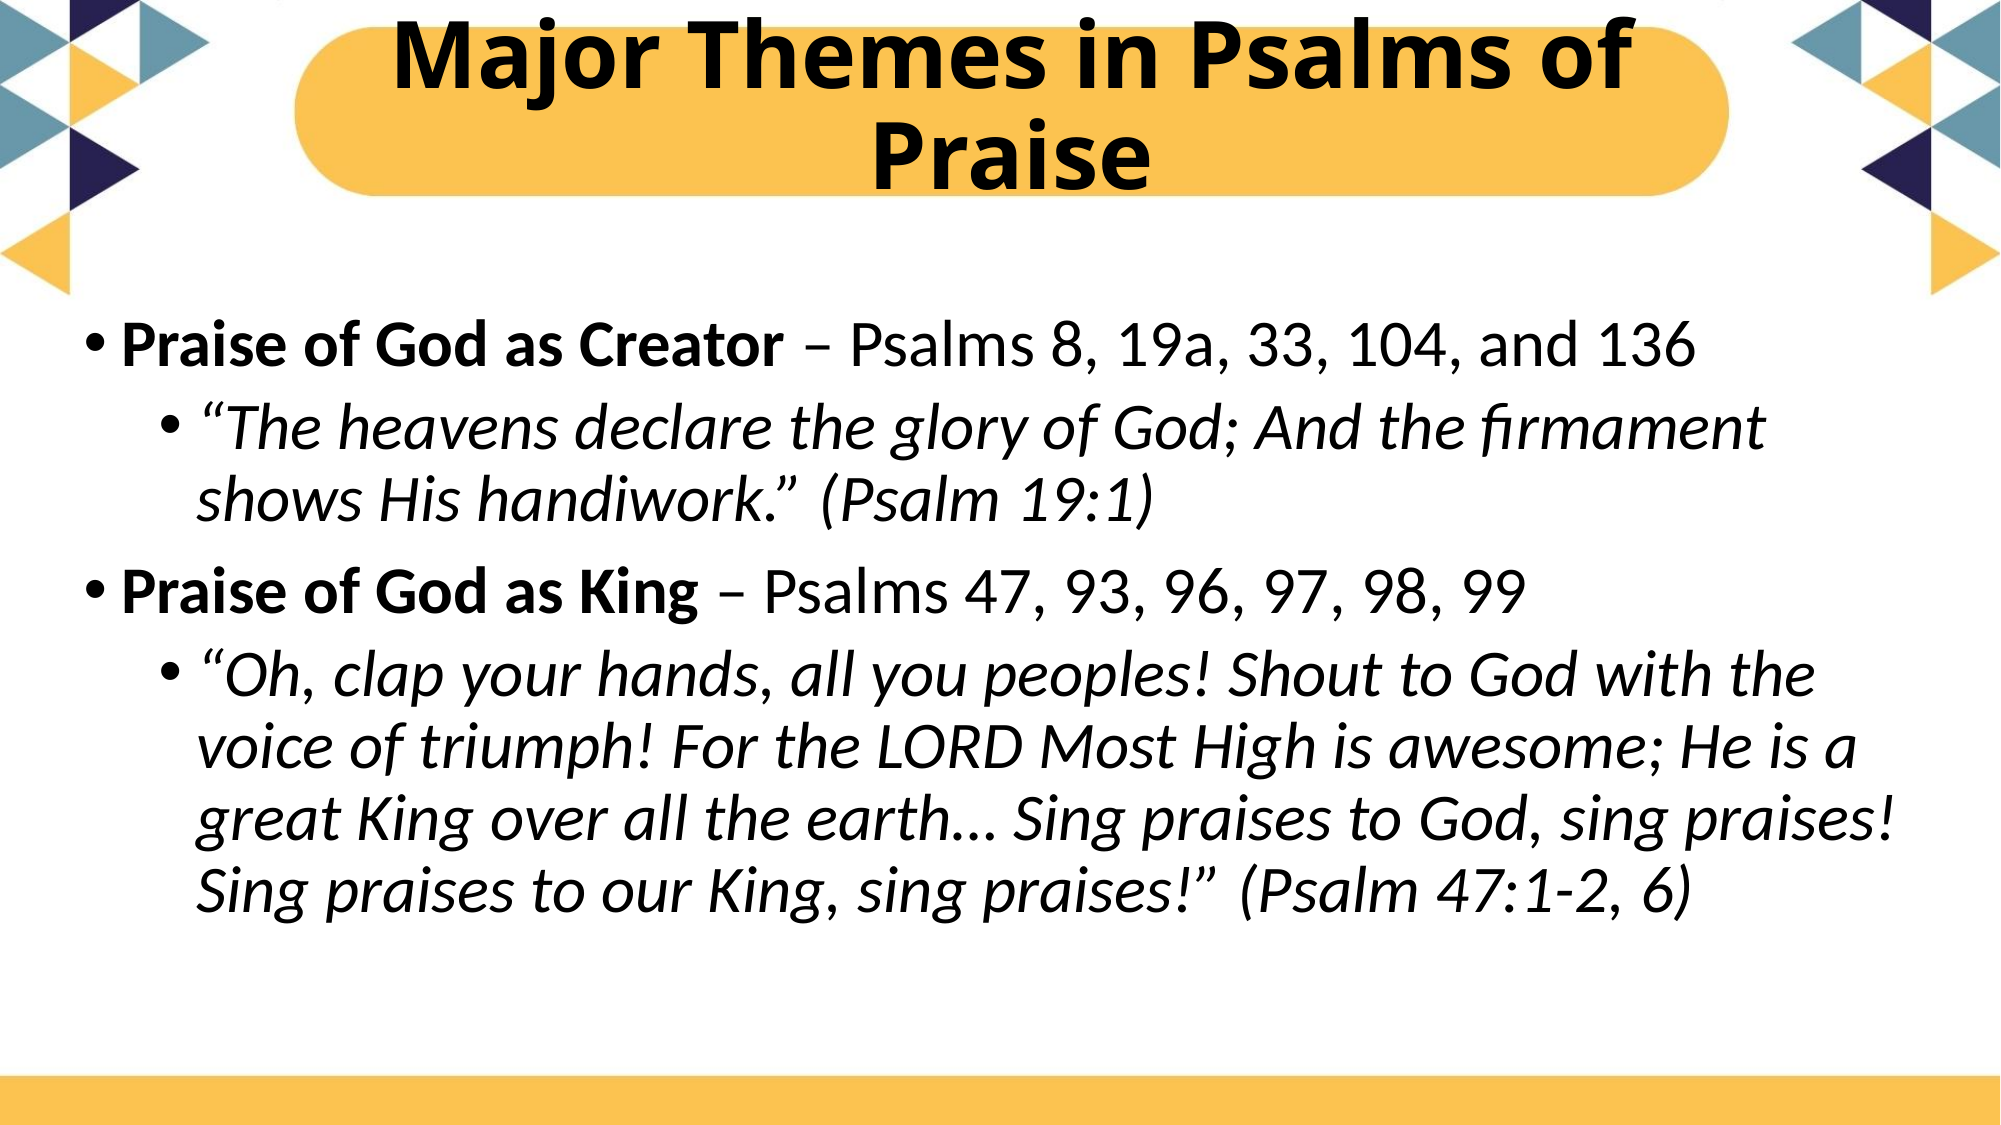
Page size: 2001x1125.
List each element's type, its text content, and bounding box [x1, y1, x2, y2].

list Praise of God as Creator – Psalms 8, 19a, 33, 104, and 136 “The heavens declare the glory of God; And the firmament shows His handiwork.” (Psalm 19:1) Praise of God as King – Psalms 47, 93, 96, 97, 98, 99 “Oh, clap your hands, all you peoples! Shout to God with the voice of triumph! For the LORD Most High is awesome; He is a great King over all the earth… Sing praises to God, sing praises! Sing praises to our King, sing praises!” (Psalm 47:1-2, 6) [68, 301, 1932, 1046]
picture [0, 0, 2001, 1125]
title Major Themes in Psalms of Praise [288, 0, 1735, 218]
